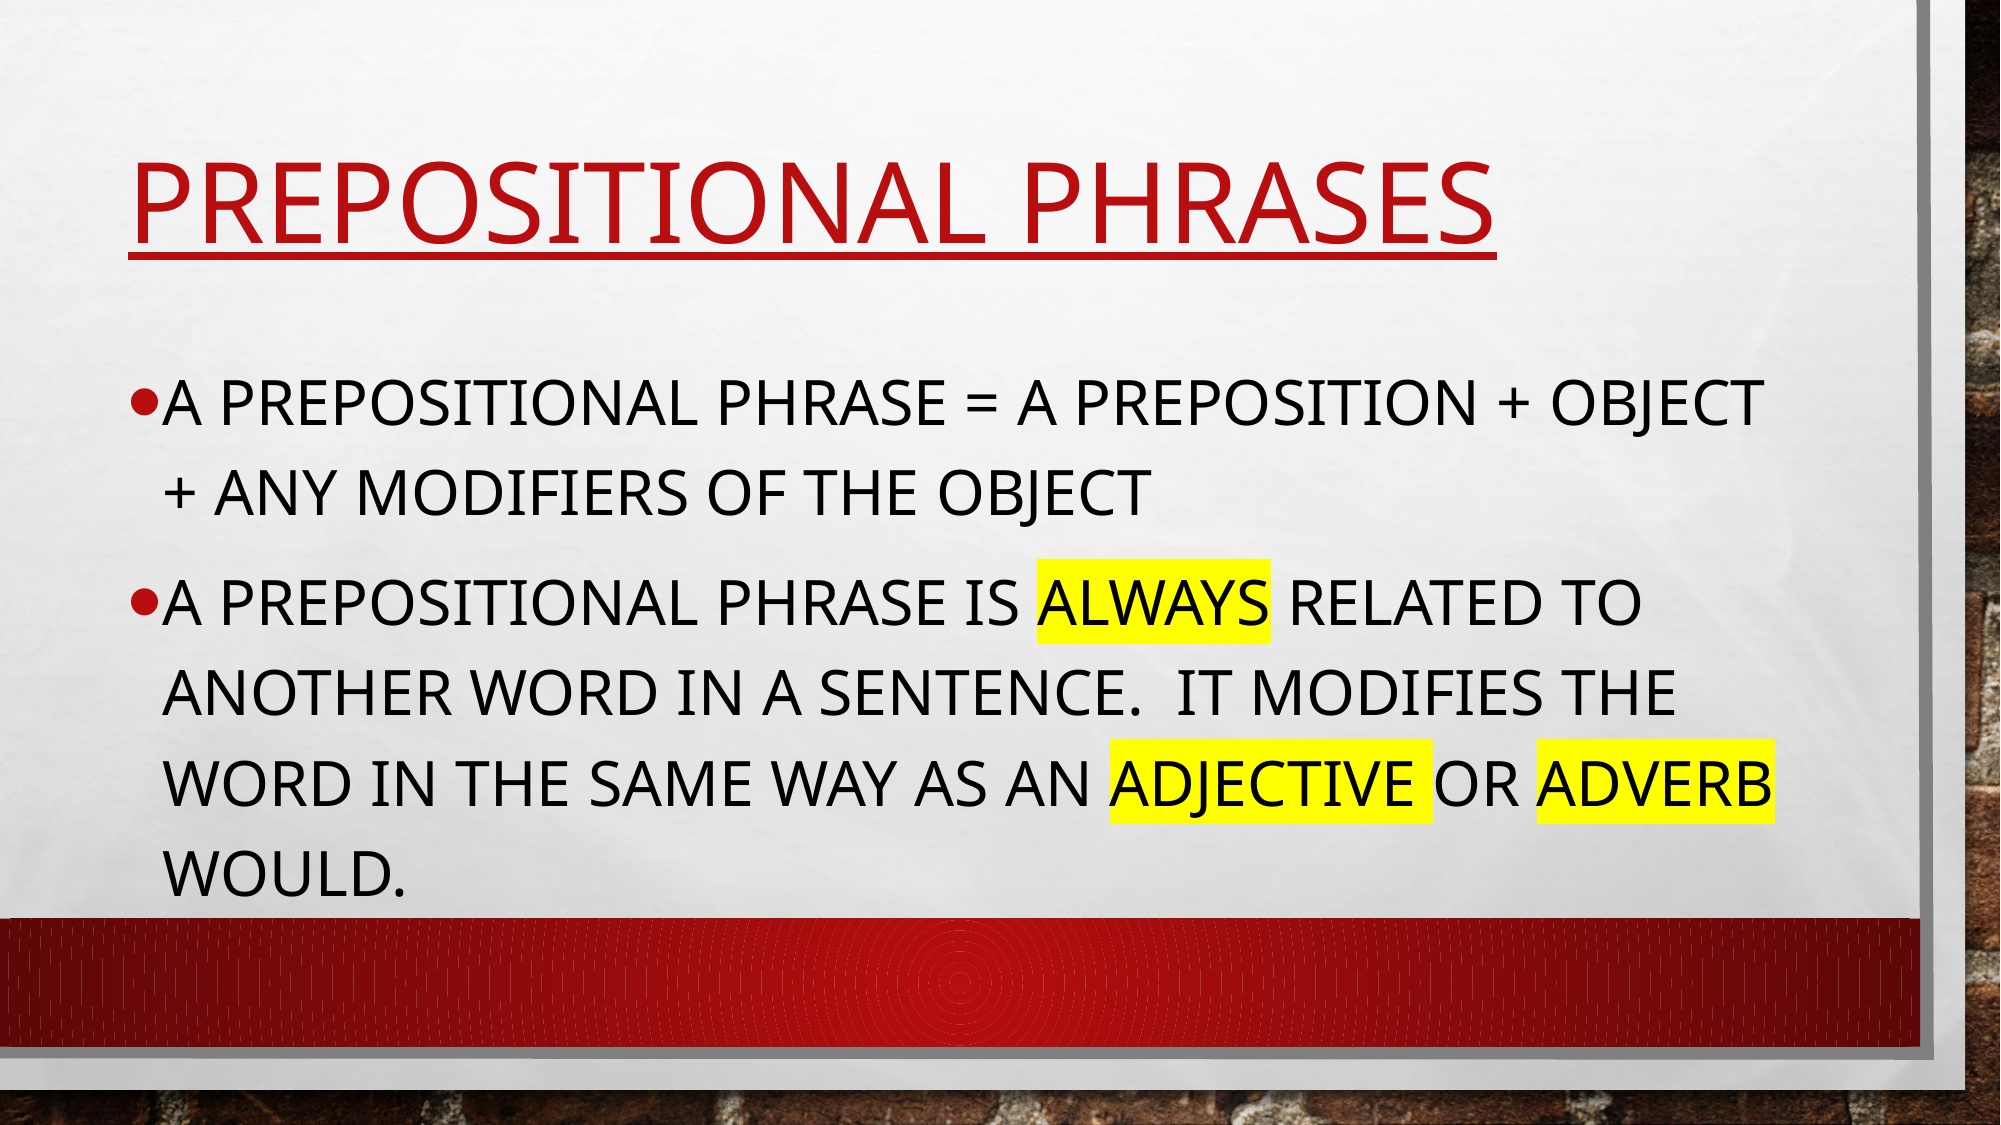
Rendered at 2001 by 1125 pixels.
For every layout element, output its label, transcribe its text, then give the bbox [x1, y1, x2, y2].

title Prepositional Phrases [112, 112, 1818, 302]
picture [0, 0, 2000, 1125]
list A prepositional phrase = a preposition + object + any modifiers of the object A prepositional phrase is always related to another word in a sentence. It modifies the word in the same way as an adjective or adverb would. [112, 338, 1818, 919]
